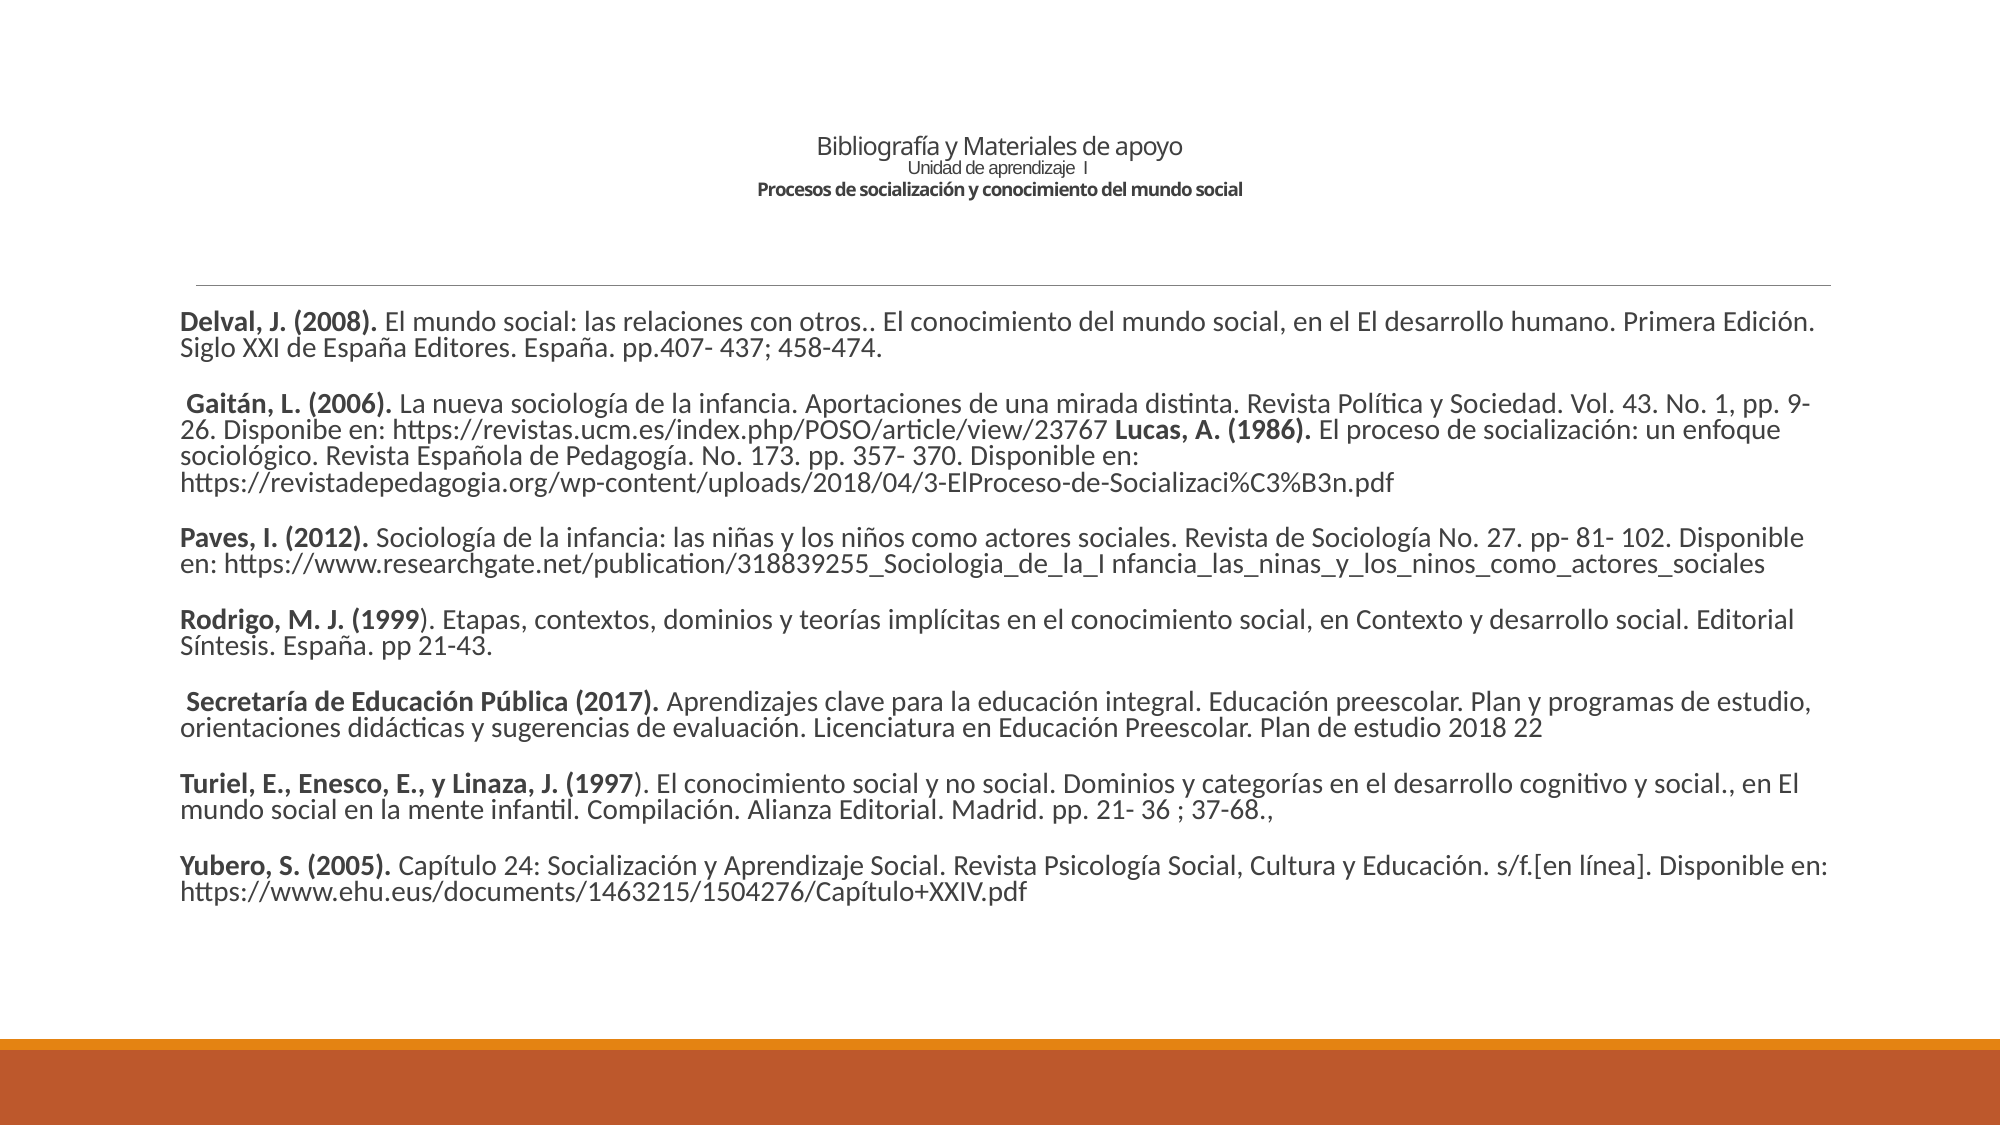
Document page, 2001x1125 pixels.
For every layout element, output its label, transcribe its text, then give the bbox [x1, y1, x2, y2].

list Delval, J. (2008). El mundo social: las relaciones con otros.. El conocimiento del mundo social, en el El desarrollo humano. Primera Edición. Siglo XXI de España Editores. España. pp.407- 437; 458-474. Gaitán, L. (2006). La nueva sociología de la infancia. Aportaciones de una mirada distinta. Revista Política y Sociedad. Vol. 43. No. 1, pp. 9- 26. Disponibe en: https://revistas.ucm.es/index.php/POSO/article/view/23767 Lucas, A. (1986). El proceso de socialización: un enfoque sociológico. Revista Española de Pedagogía. No. 173. pp. 357- 370. Disponible en: https://revistadepedagogia.org/wp-content/uploads/2018/04/3-ElProceso-de-Socializaci%C3%B3n.pdf Paves, I. (2012). Sociología de la infancia: las niñas y los niños como actores sociales. Revista de Sociología No. 27. pp- 81- 102. Disponible en: https://www.researchgate.net/publication/318839255_Sociologia_de_la_I nfancia_las_ninas_y_los_ninos_como_actores_sociales Rodrigo, M. J. (1999). Etapas, contextos, dominios y teorías implícitas en el conocimiento social, en Contexto y desarrollo social. Editorial Síntesis. España. pp 21-43. Secretaría de Educación Pública (2017). Aprendizajes clave para la educación integral. Educación preescolar. Plan y programas de estudio, orientaciones didácticas y sugerencias de evaluación. Licenciatura en Educación Preescolar. Plan de estudio 2018 22 Turiel, E., Enesco, E., y Linaza, J. (1997). El conocimiento social y no social. Dominios y categorías en el desarrollo cognitivo y social., en El mundo social en la mente infantil. Compilación. Alianza Editorial. Madrid. pp. 21- 36 ; 37-68., Yubero, S. (2005). Capítulo 24: Socialización y Aprendizaje Social. Revista Psicología Social, Cultura y Educación. s/f.[en línea]. Disponible en: https://www.ehu.eus/documents/1463215/1504276/Capítulo+XXIV.pdf [180, 302, 1830, 963]
title Bibliografía y Materiales de apoyo Unidad de aprendizaje I Procesos de socialización y conocimiento del mundo social [324, 90, 1675, 244]
